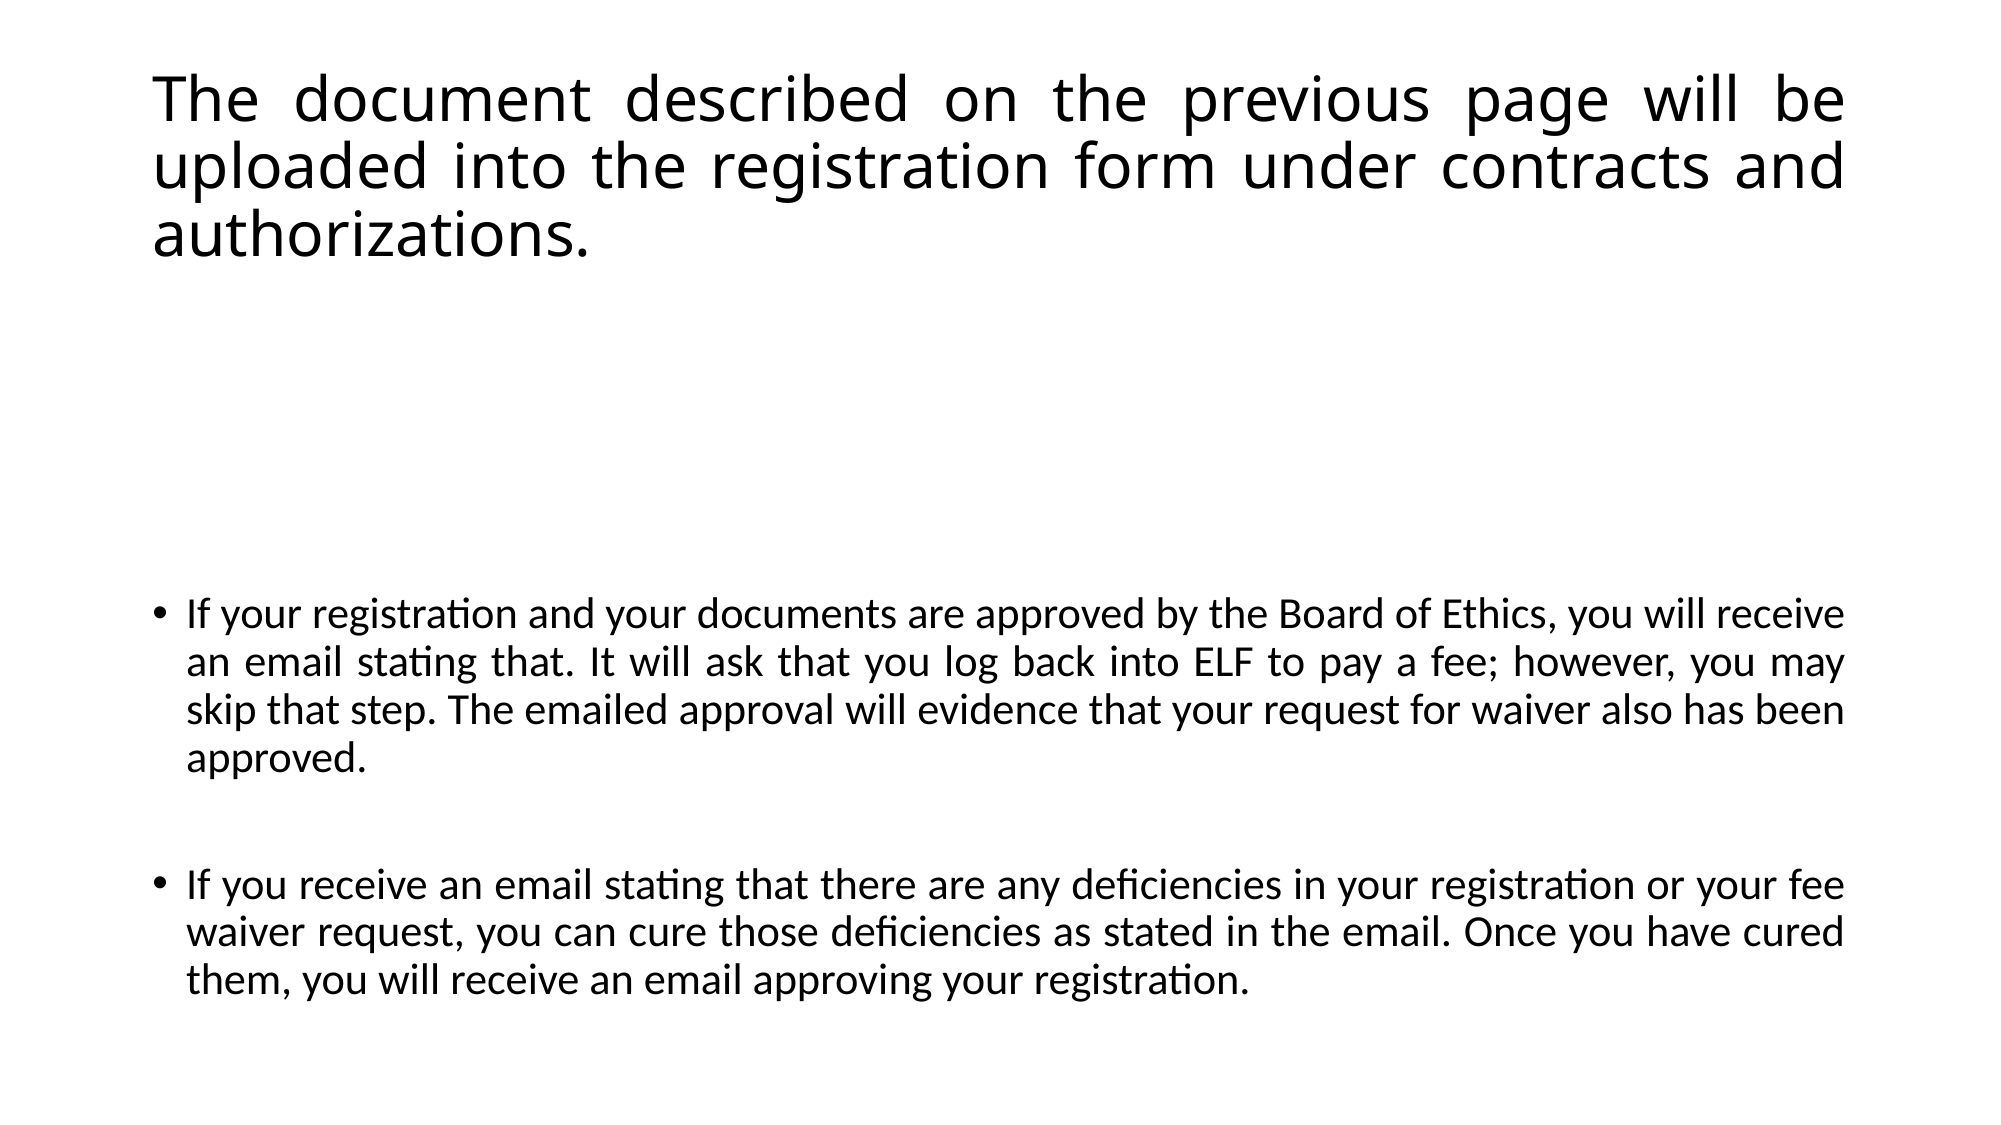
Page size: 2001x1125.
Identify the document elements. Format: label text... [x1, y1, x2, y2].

title The document described on the previous page will be uploaded into the registration form under contracts and authorizations. [137, 59, 1863, 278]
list If your registration and your documents are approved by the Board of Ethics, you will receive an email stating that. It will ask that you log back into ELF to pay a fee; however, you may skip that step. The emailed approval will evidence that your request for waiver also has been approved. If you receive an email stating that there are any deficiencies in your registration or your fee waiver request, you can cure those deficiencies as stated in the email. Once you have cured them, you will receive an email approving your registration. [137, 583, 1863, 1014]
